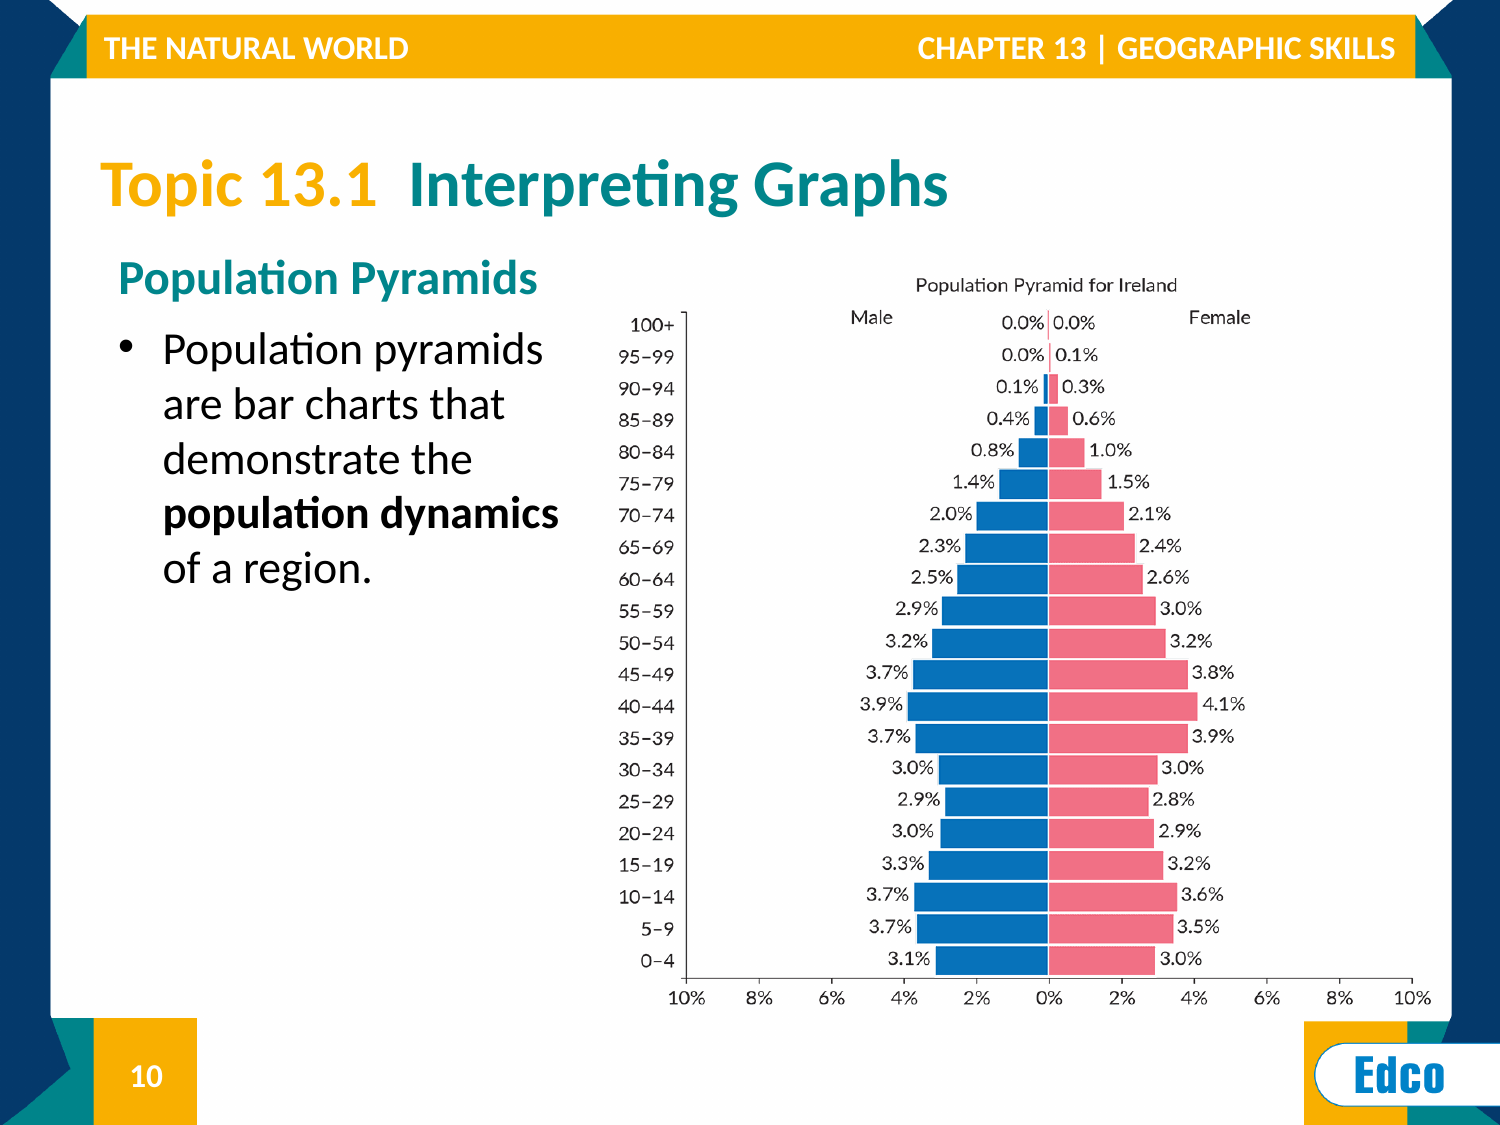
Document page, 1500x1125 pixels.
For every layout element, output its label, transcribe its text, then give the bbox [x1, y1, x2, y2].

title Topic 13.1 Interpreting Graphs [85, 90, 1430, 231]
picture [0, 0, 1500, 1125]
text_box Population Pyramids [103, 222, 1422, 312]
slide_number 10 [103, 1027, 189, 1122]
list Population pyramids are bar charts that demonstrate the population dynamics of a region. [103, 312, 591, 947]
